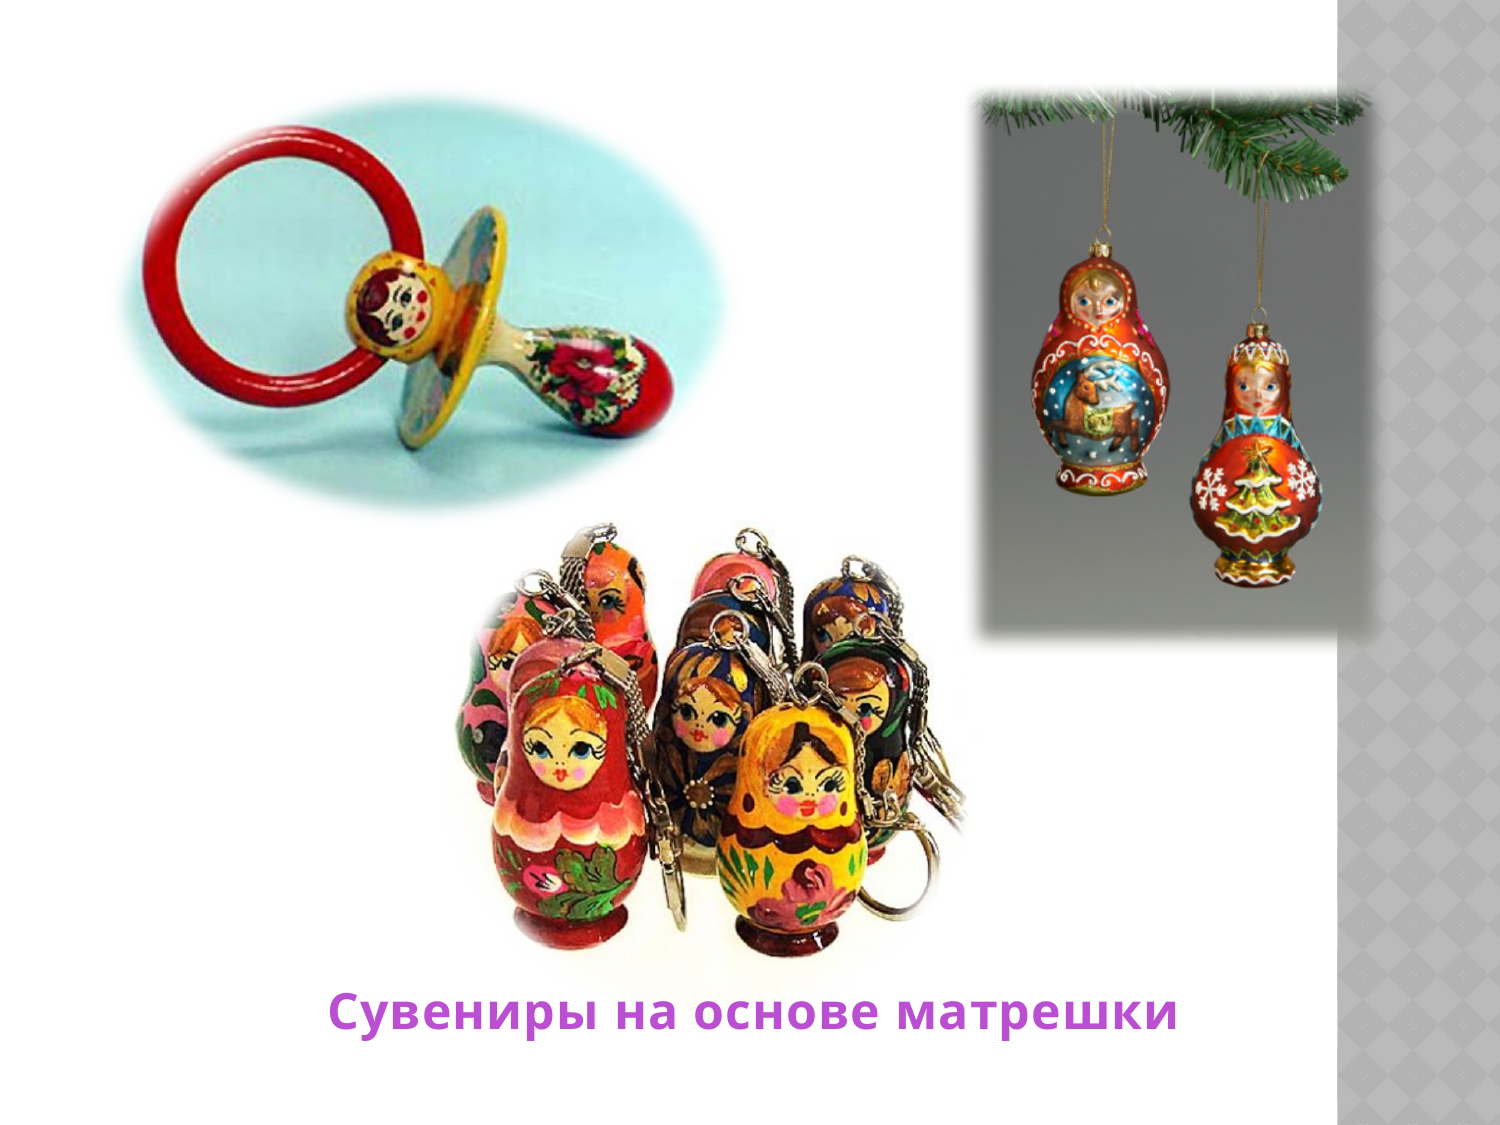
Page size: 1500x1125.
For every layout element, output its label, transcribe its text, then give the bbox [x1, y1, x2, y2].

picture [104, 81, 984, 1031]
text_box Сувениры на основе матрешки [312, 972, 1196, 1048]
picture [960, 81, 1393, 657]
